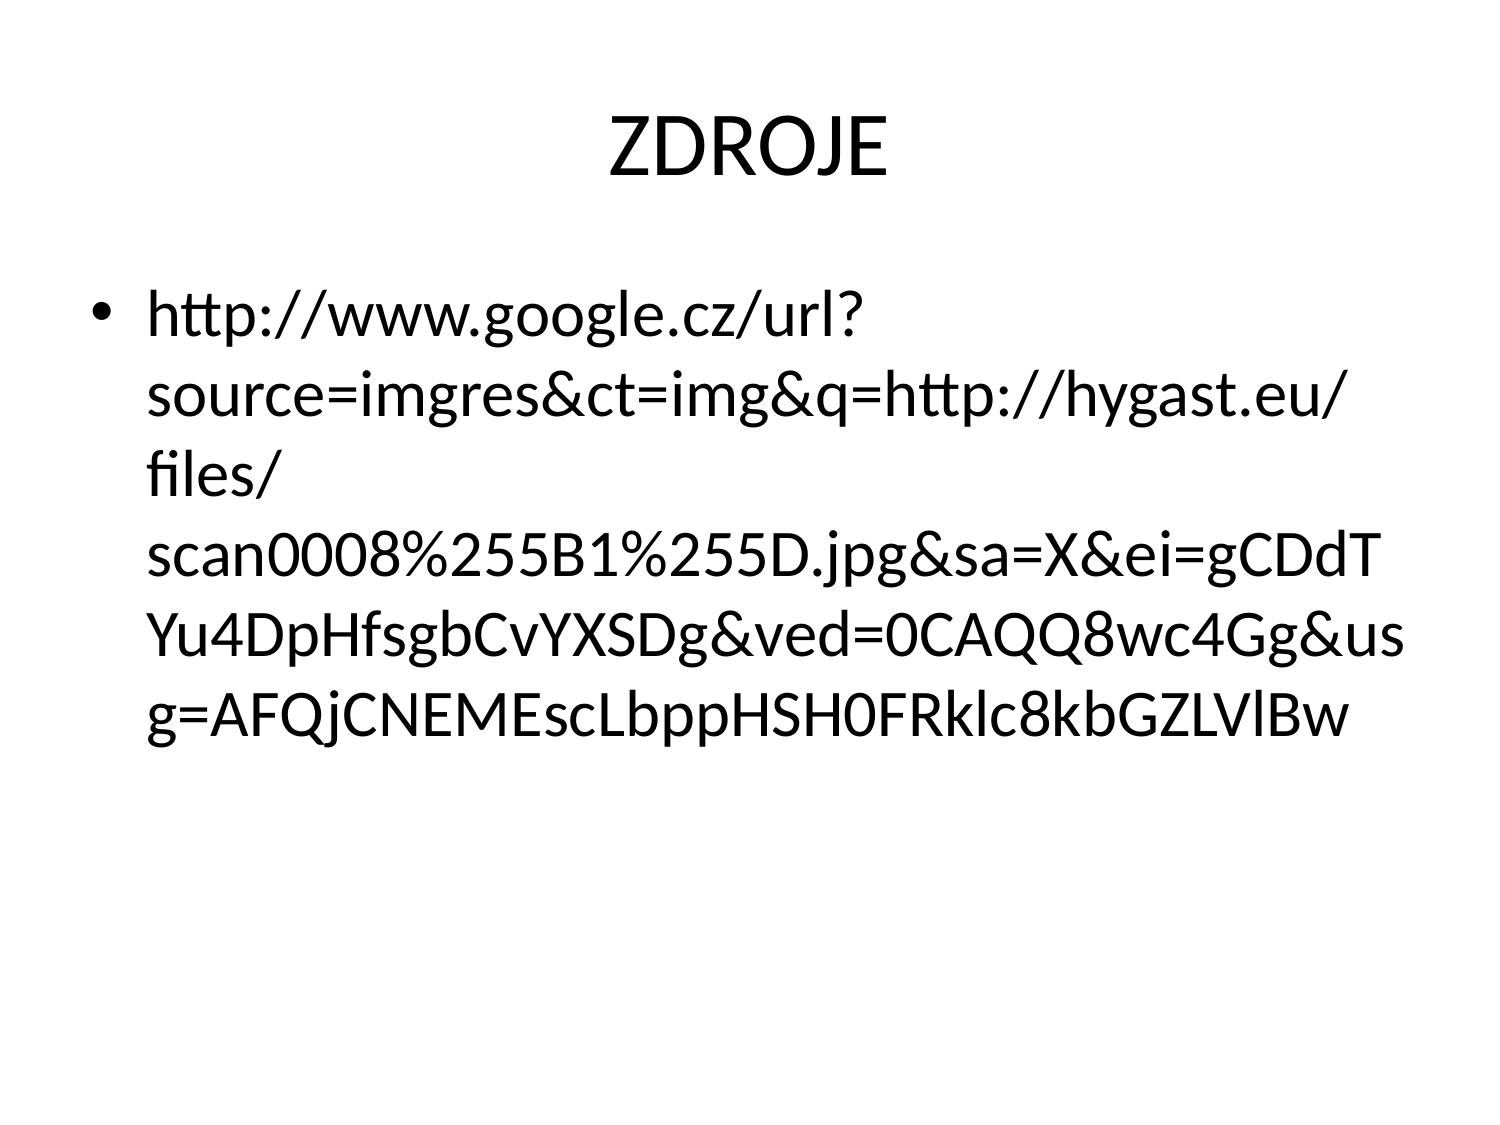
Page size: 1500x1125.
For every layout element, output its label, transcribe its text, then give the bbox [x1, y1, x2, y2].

list http://www.google.cz/url?source=imgres&ct=img&q=http://hygast.eu/files/scan0008%255B1%255D.jpg&sa=X&ei=gCDdTYu4DpHfsgbCvYXSDg&ved=0CAQQ8wc4Gg&usg=AFQjCNEMEscLbppHSH0FRklc8kbGZLVlBw [75, 262, 1425, 1005]
title ZDROJE [75, 45, 1425, 233]
